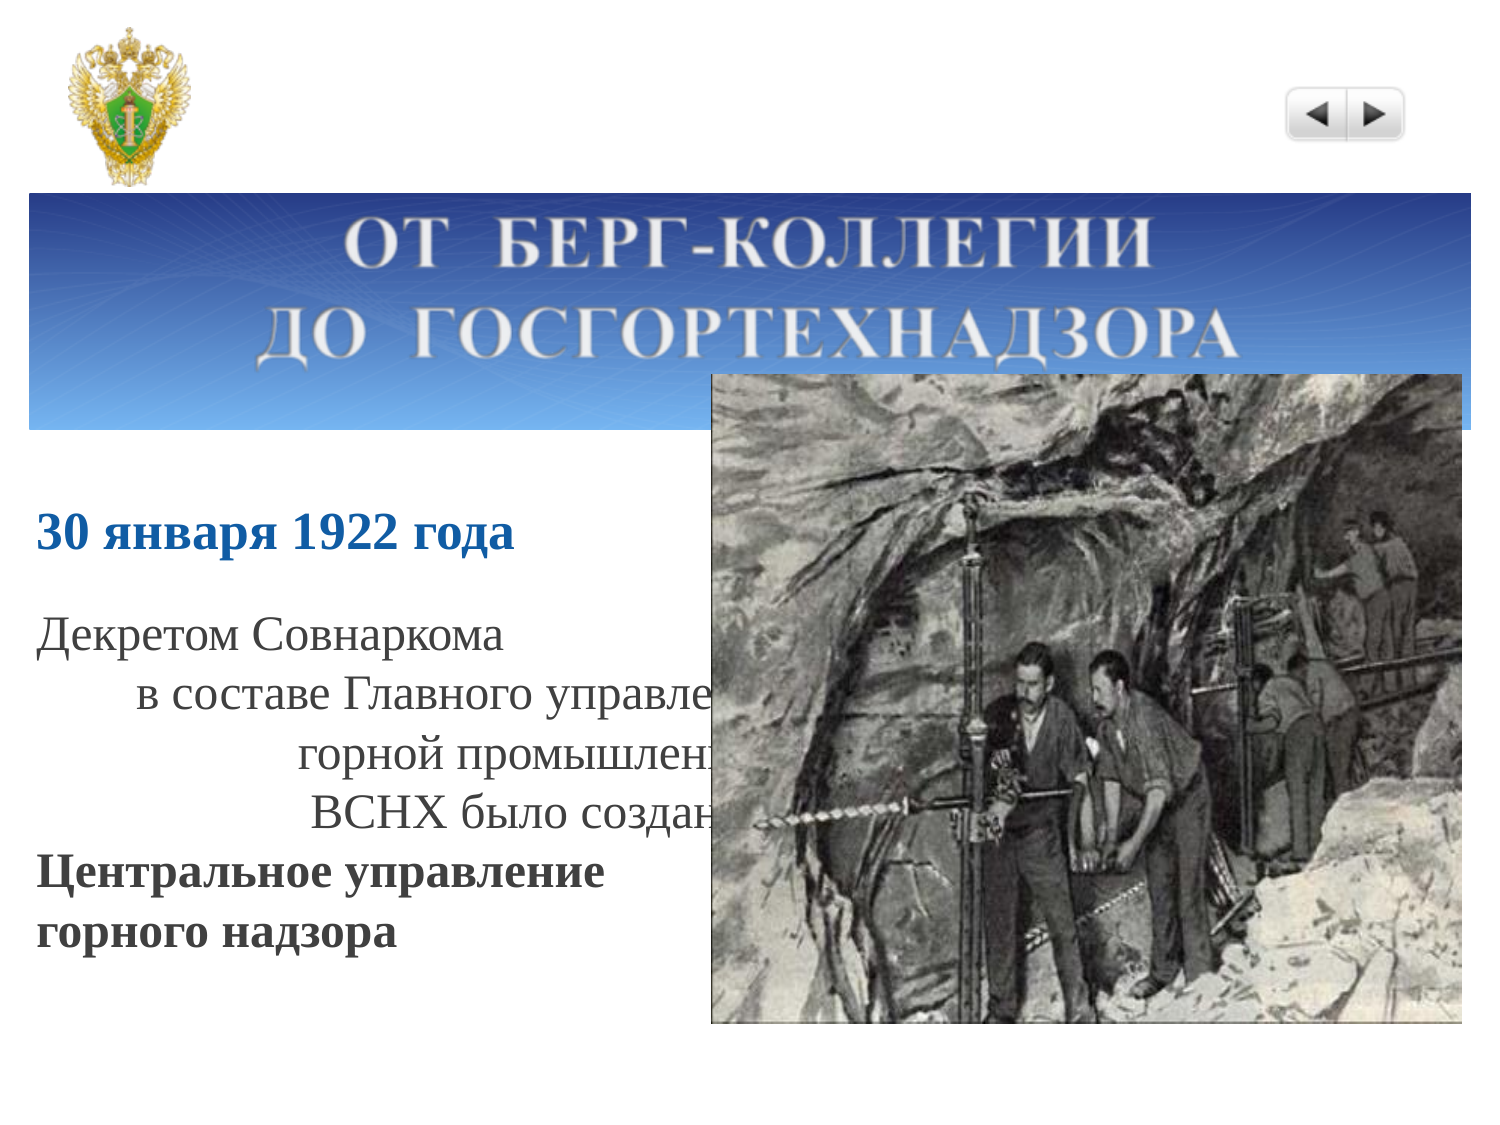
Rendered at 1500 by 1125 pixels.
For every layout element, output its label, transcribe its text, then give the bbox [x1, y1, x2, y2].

picture [1283, 86, 1408, 144]
picture [29, 27, 1471, 1024]
list 30 января 1922 года Декретом Совнаркома в составе Главного управления горной промышленности ВСНХ было создано Центральное управление горного надзора [21, 418, 704, 992]
